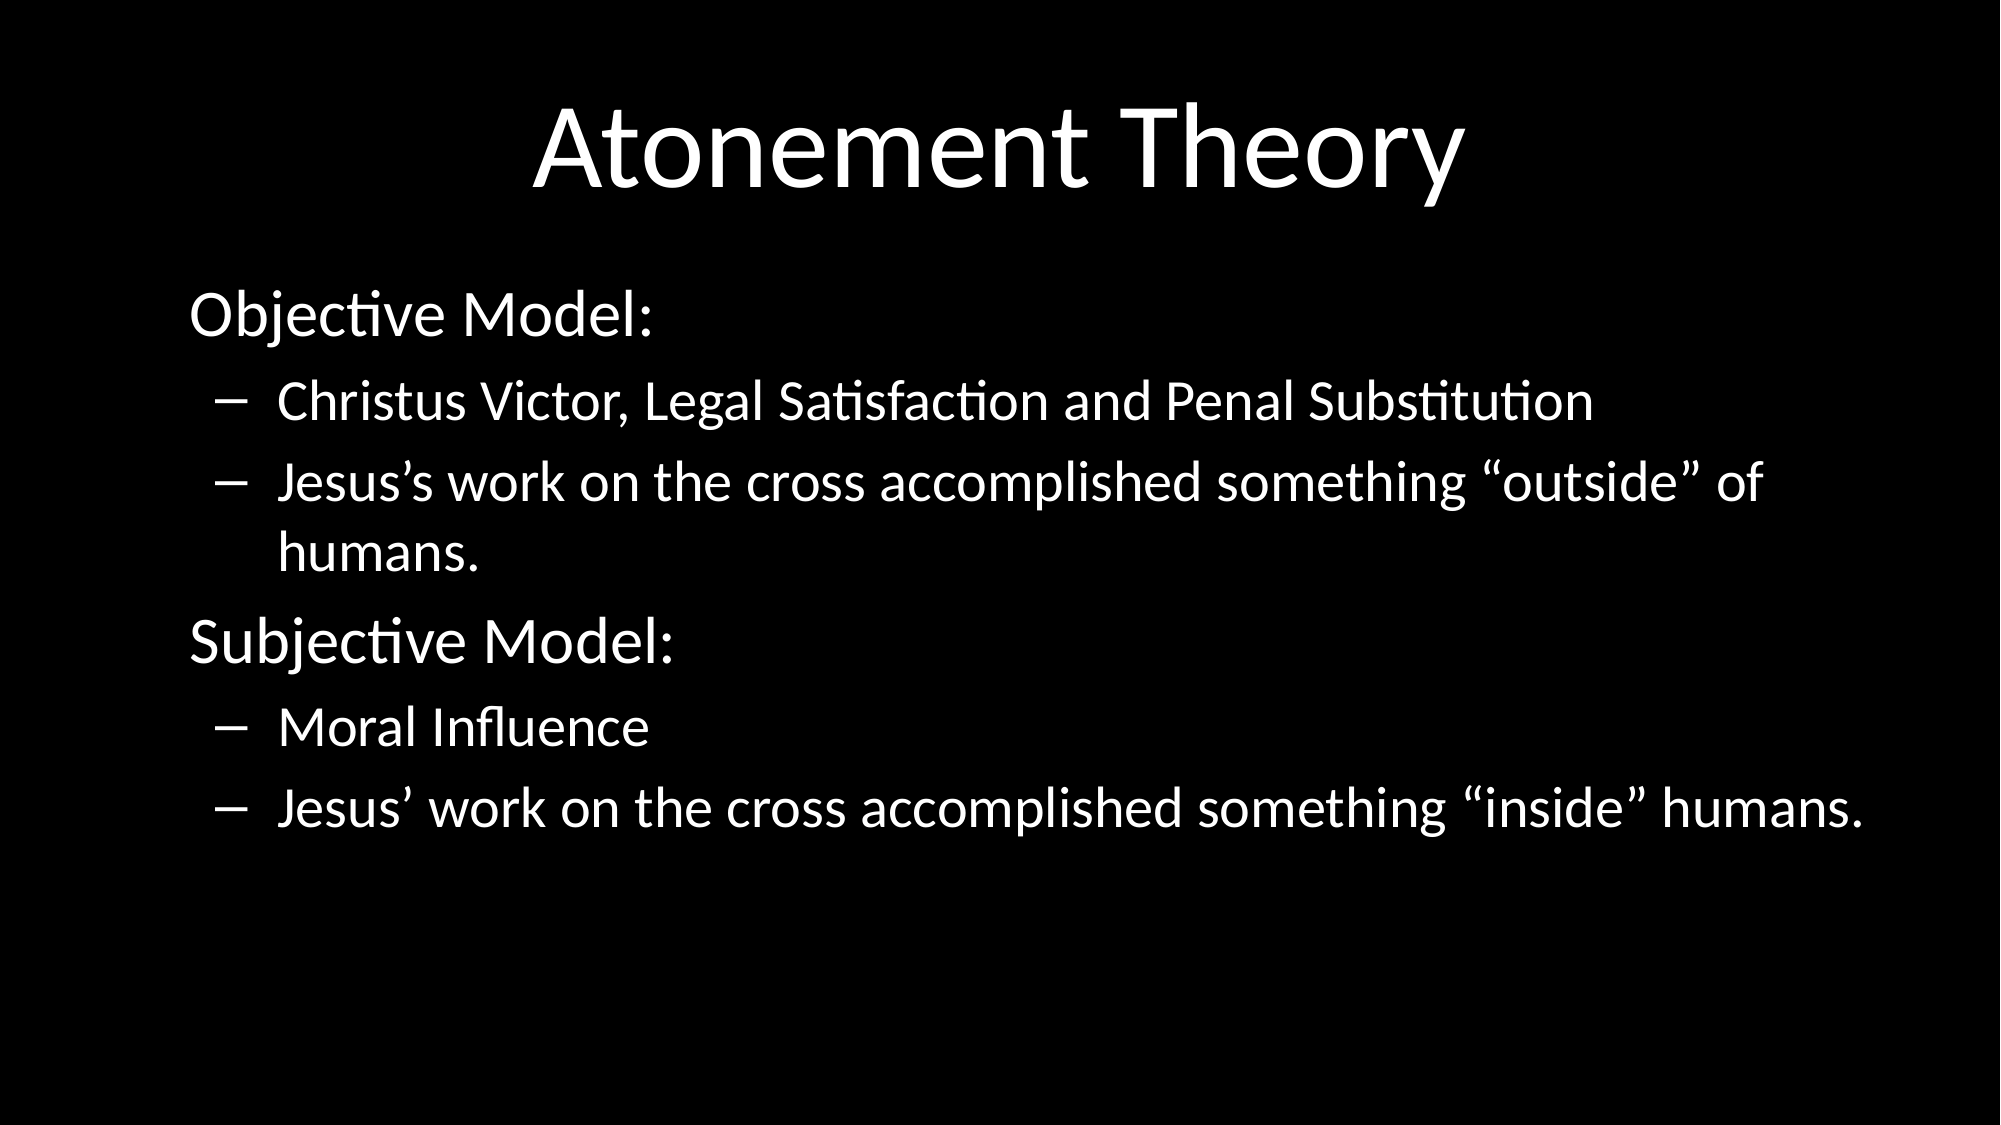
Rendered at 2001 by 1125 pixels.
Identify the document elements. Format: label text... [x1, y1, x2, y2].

list Objective Model: Christus Victor, Legal Satisfaction and Penal Substitution Jesus’s work on the cross accomplished something “outside” of humans. Subjective Model: Moral Influence Jesus’ work on the cross accomplished something “inside” humans. [99, 262, 1900, 1005]
title Atonement Theory [99, 45, 1900, 233]
